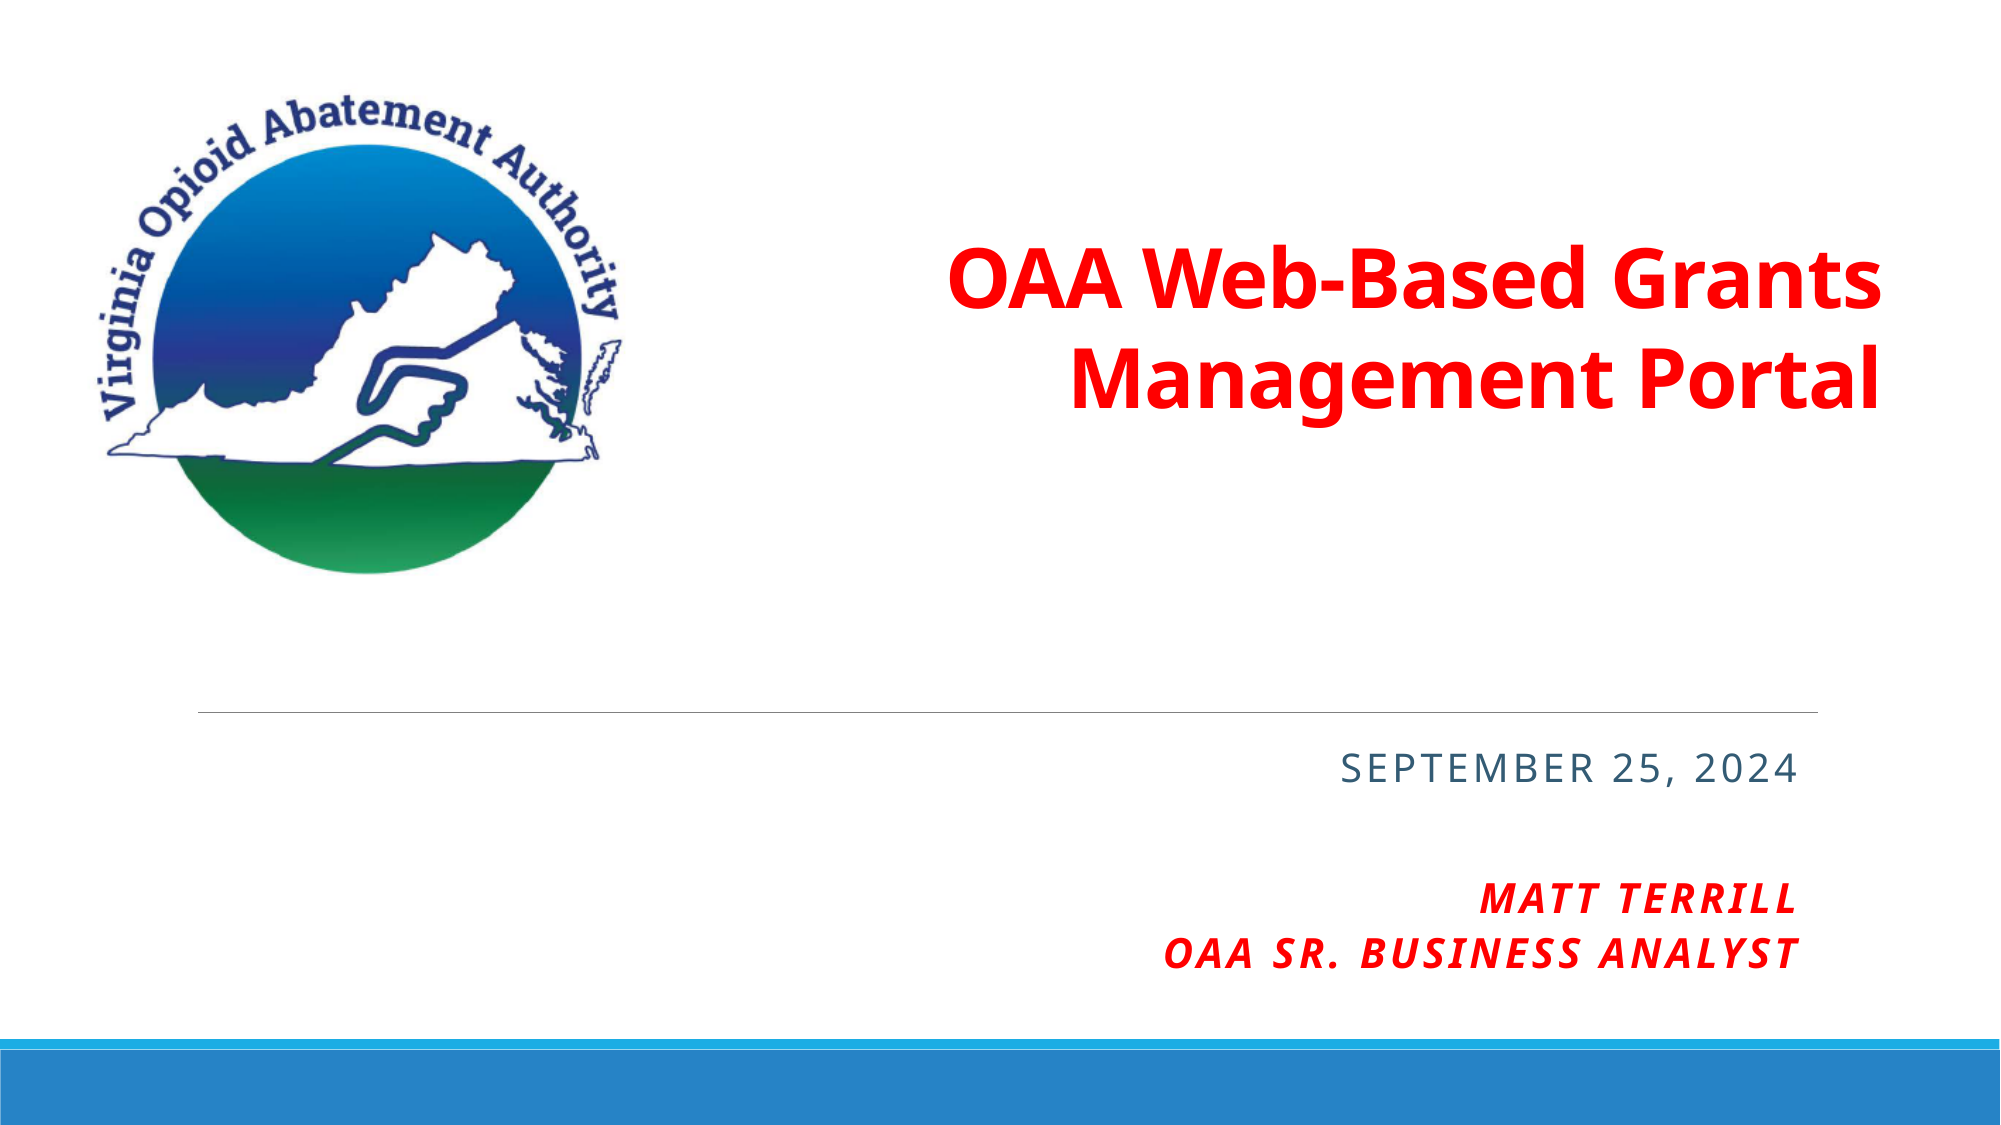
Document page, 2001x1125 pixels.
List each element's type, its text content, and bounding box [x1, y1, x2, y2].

subtitle September 25, 2024 Matt Terrill OAA Sr. Business Analyst [121, 488, 1813, 998]
title OAA Web-Based Grants Management Portal [684, 269, 1899, 533]
picture [72, 62, 659, 590]
